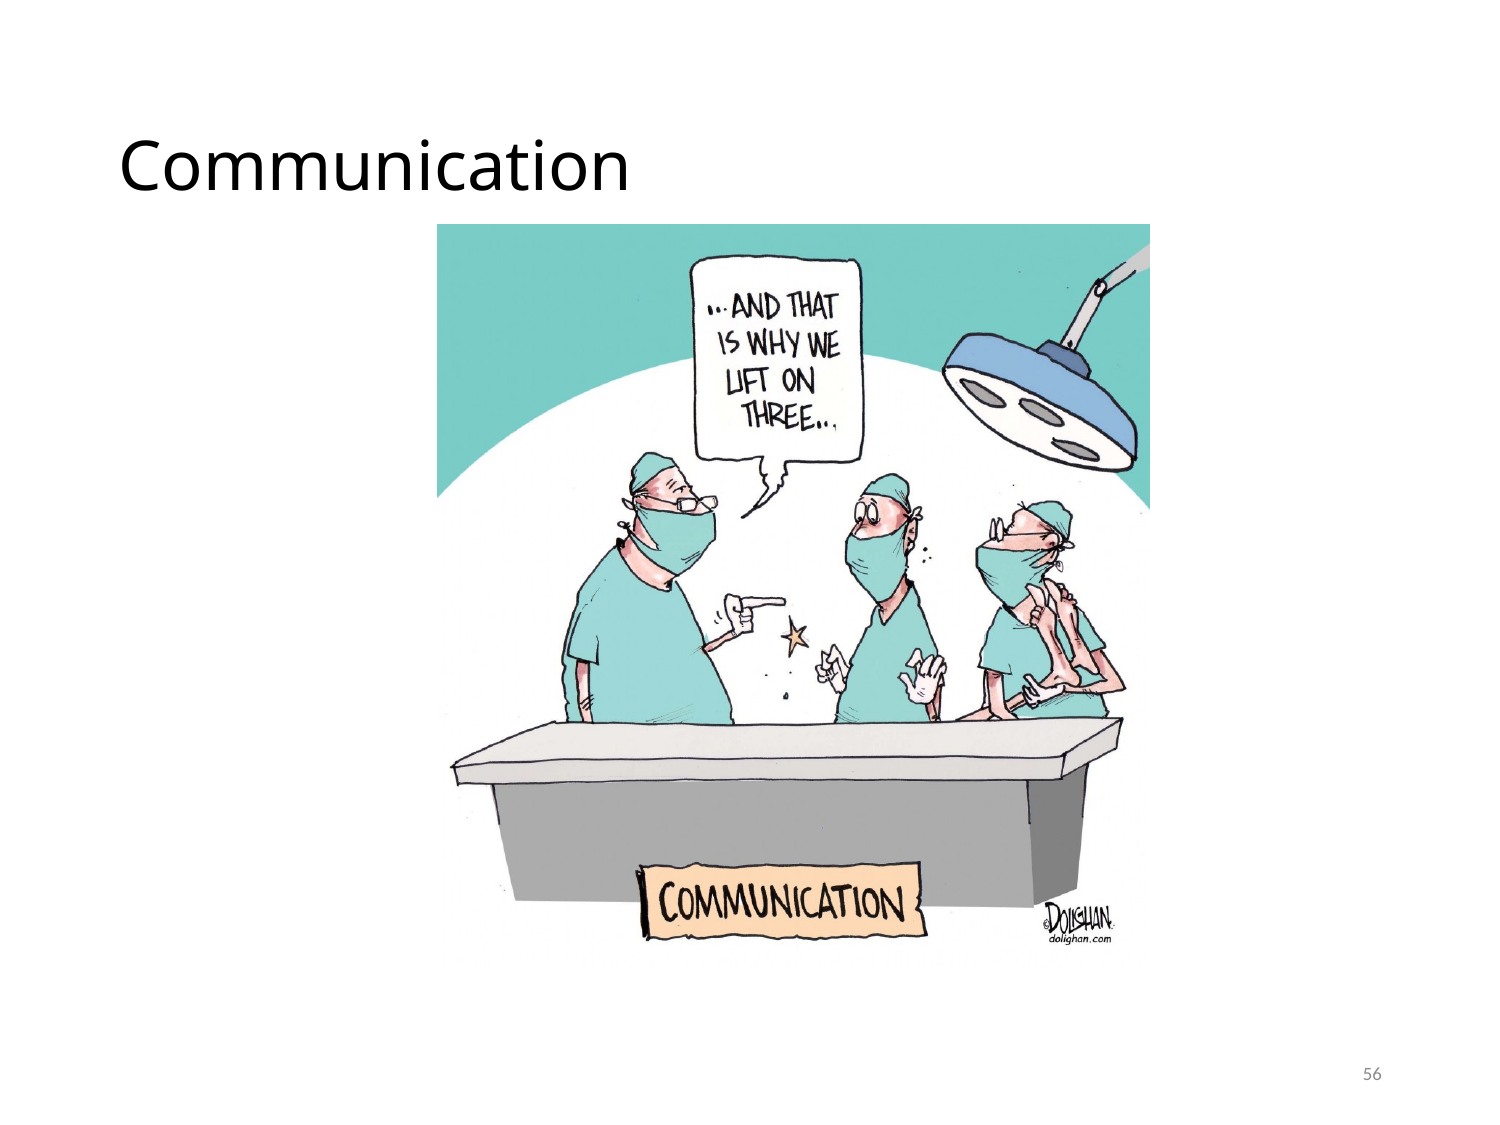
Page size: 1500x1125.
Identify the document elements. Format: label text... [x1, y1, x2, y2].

slide_number 56 [1059, 1042, 1397, 1103]
title Communication [103, 59, 1397, 278]
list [437, 224, 1151, 968]
